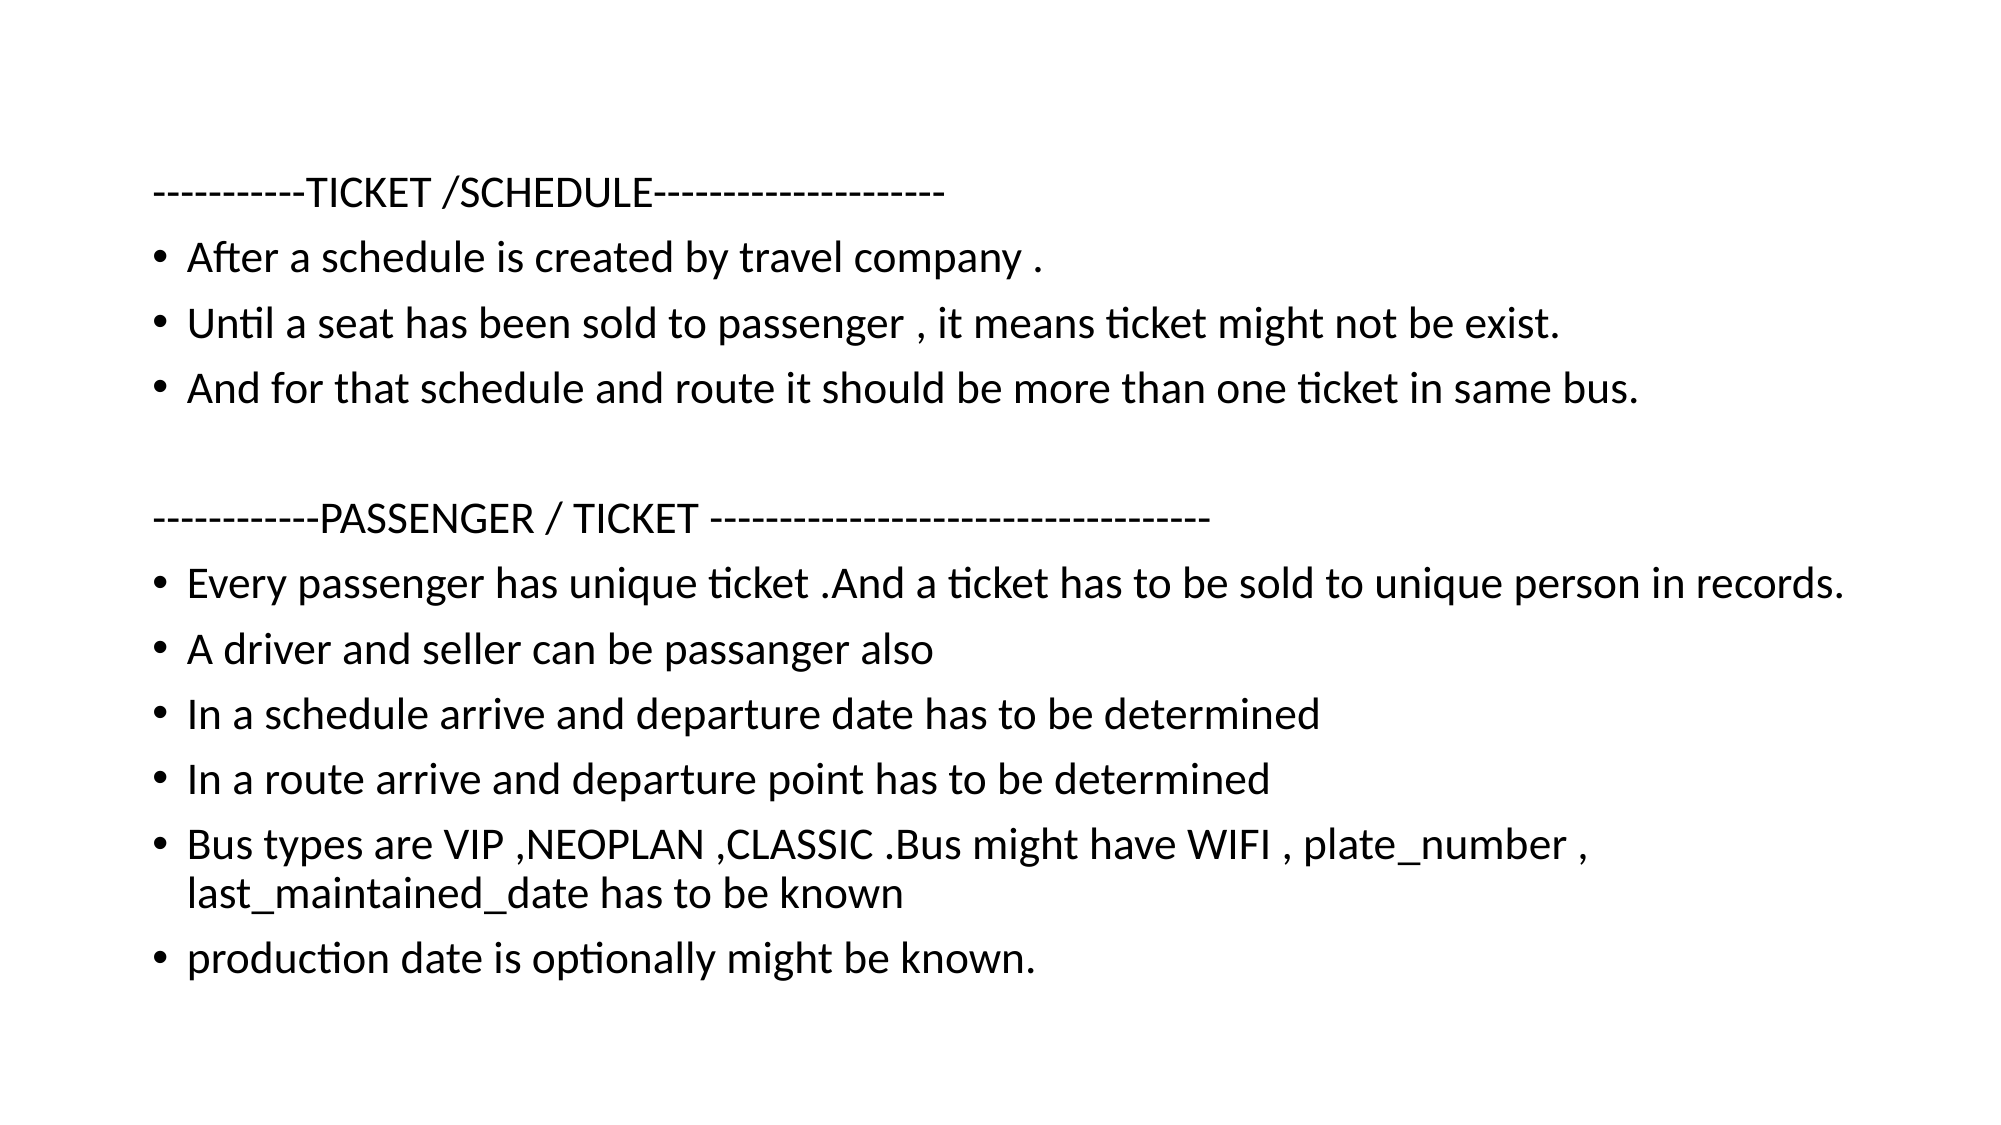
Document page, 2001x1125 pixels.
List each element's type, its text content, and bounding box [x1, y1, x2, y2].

list -----------TICKET /SCHEDULE--------------------- After a schedule is created by travel company . Until a seat has been sold to passenger , it means ticket might not be exist. And for that schedule and route it should be more than one ticket in same bus. ------------PASSENGER / TICKET ------------------------------------ Every passenger has unique ticket .And a ticket has to be sold to unique person in records. A driver and seller can be passanger also In a schedule arrive and departure date has to be determined In a route arrive and departure point has to be determined Bus types are VIP ,NEOPLAN ,CLASSIC .Bus might have WIFI , plate_number , last_maintained_date has to be known production date is optionally might be known. [137, 90, 1863, 1014]
